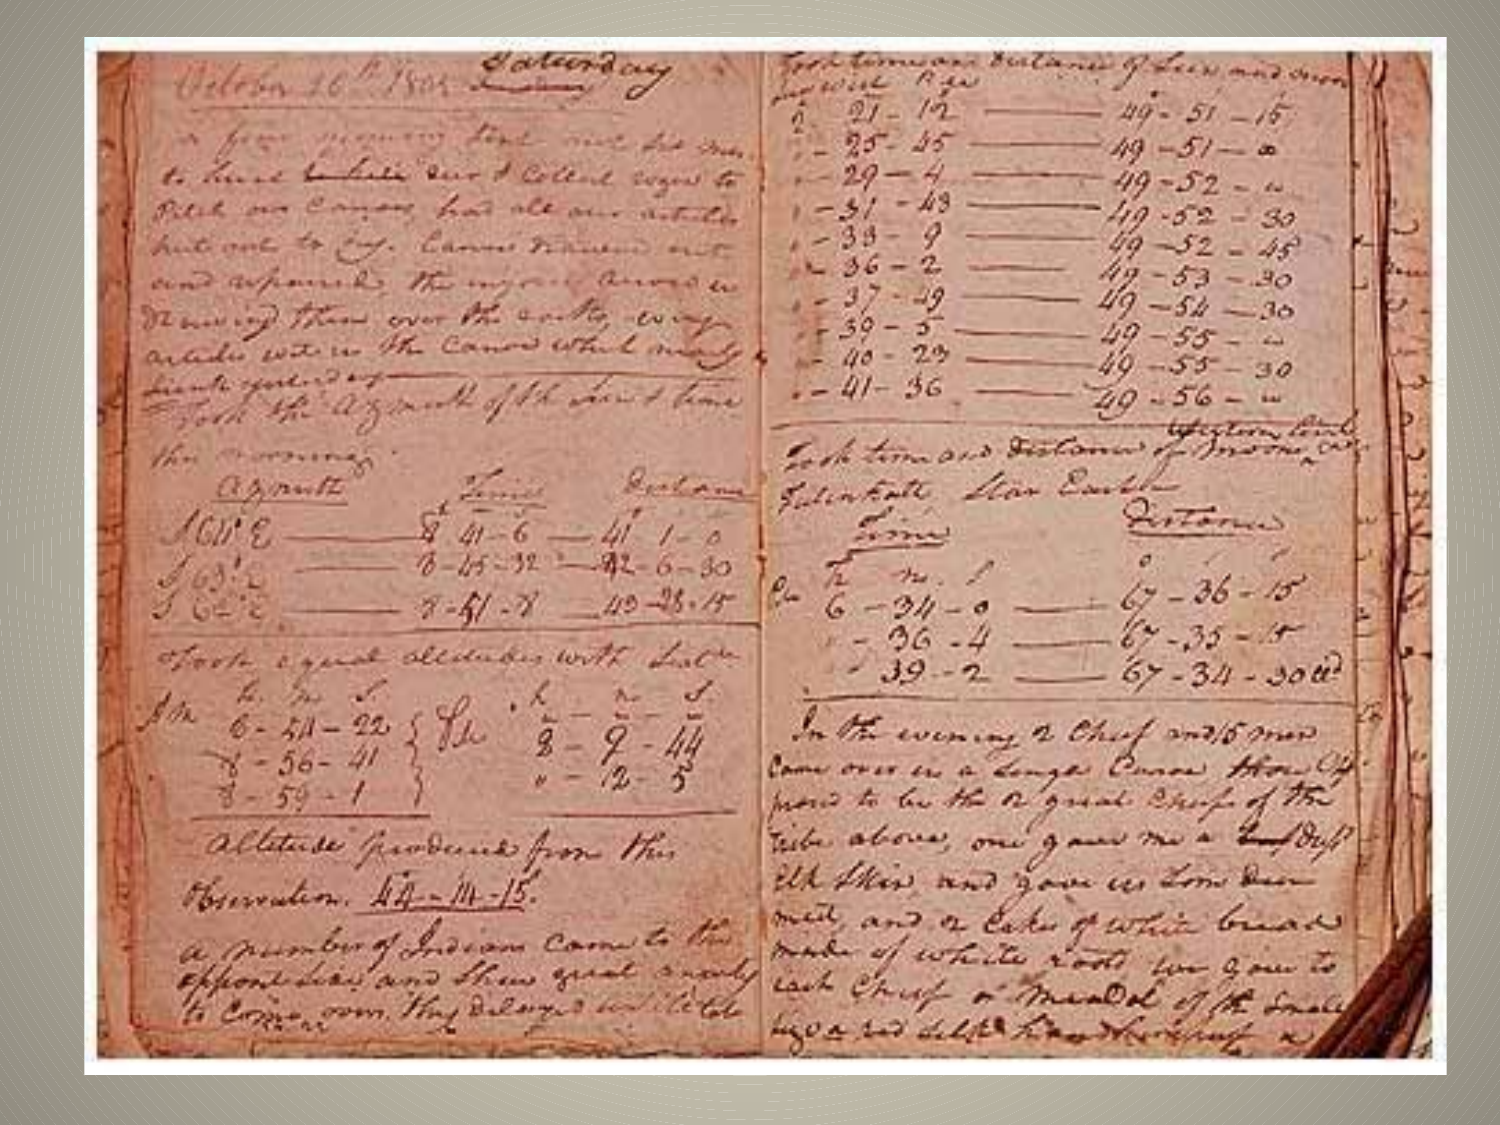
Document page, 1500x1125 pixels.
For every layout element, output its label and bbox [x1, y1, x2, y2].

text_box [84, 37, 1447, 1075]
